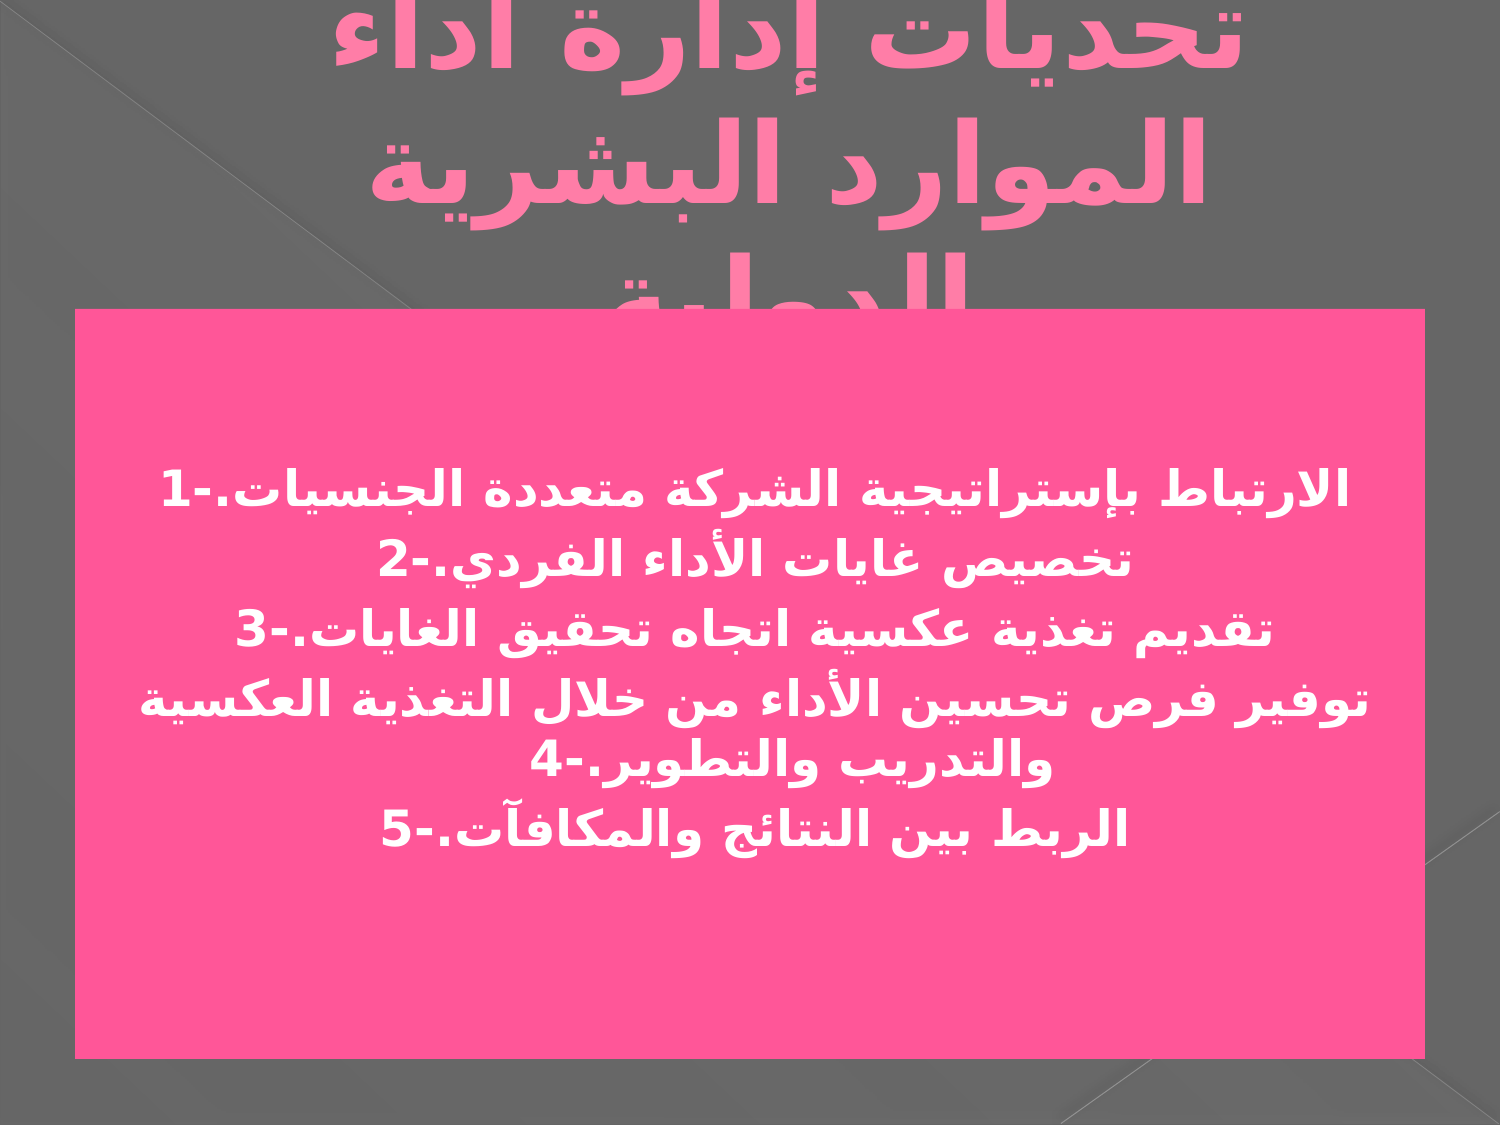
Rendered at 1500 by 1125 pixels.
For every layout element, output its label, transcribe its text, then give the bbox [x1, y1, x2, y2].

title تحديات إدارة أداء الموارد البشرية الدولية [75, 43, 1425, 274]
list الارتباط بإستراتيجية الشركة متعددة الجنسيات.-1 تخصيص غايات الأداء الفردي.-2 تقديم تغذية عكسية اتجاه تحقيق الغايات.-3 توفير فرص تحسين الأداء من خلال التغذية العكسية والتدريب والتطوير.-4 الربط بين النتائج والمكافآت.-5 [75, 308, 1425, 1059]
